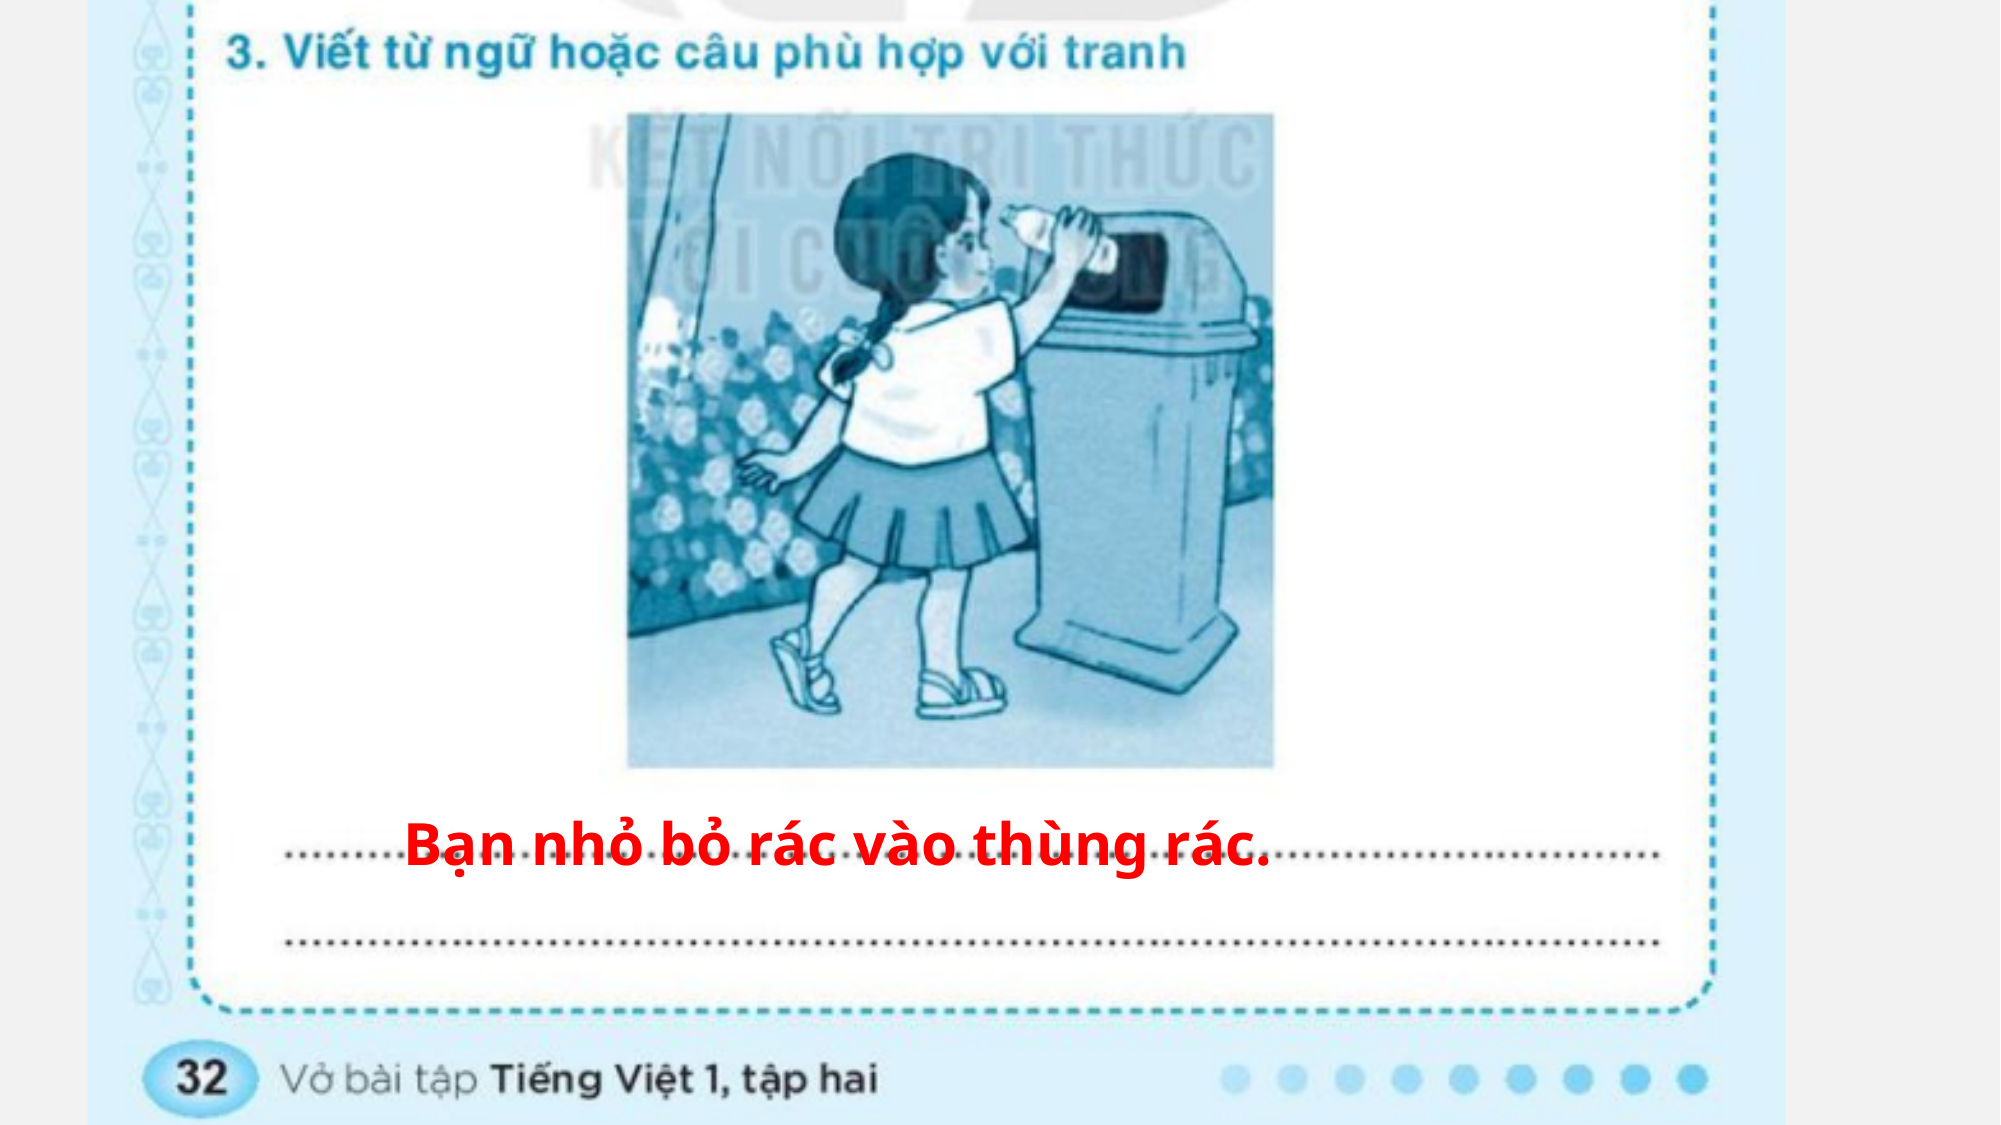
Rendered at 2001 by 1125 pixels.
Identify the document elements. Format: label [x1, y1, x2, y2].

list [87, 0, 1786, 1125]
